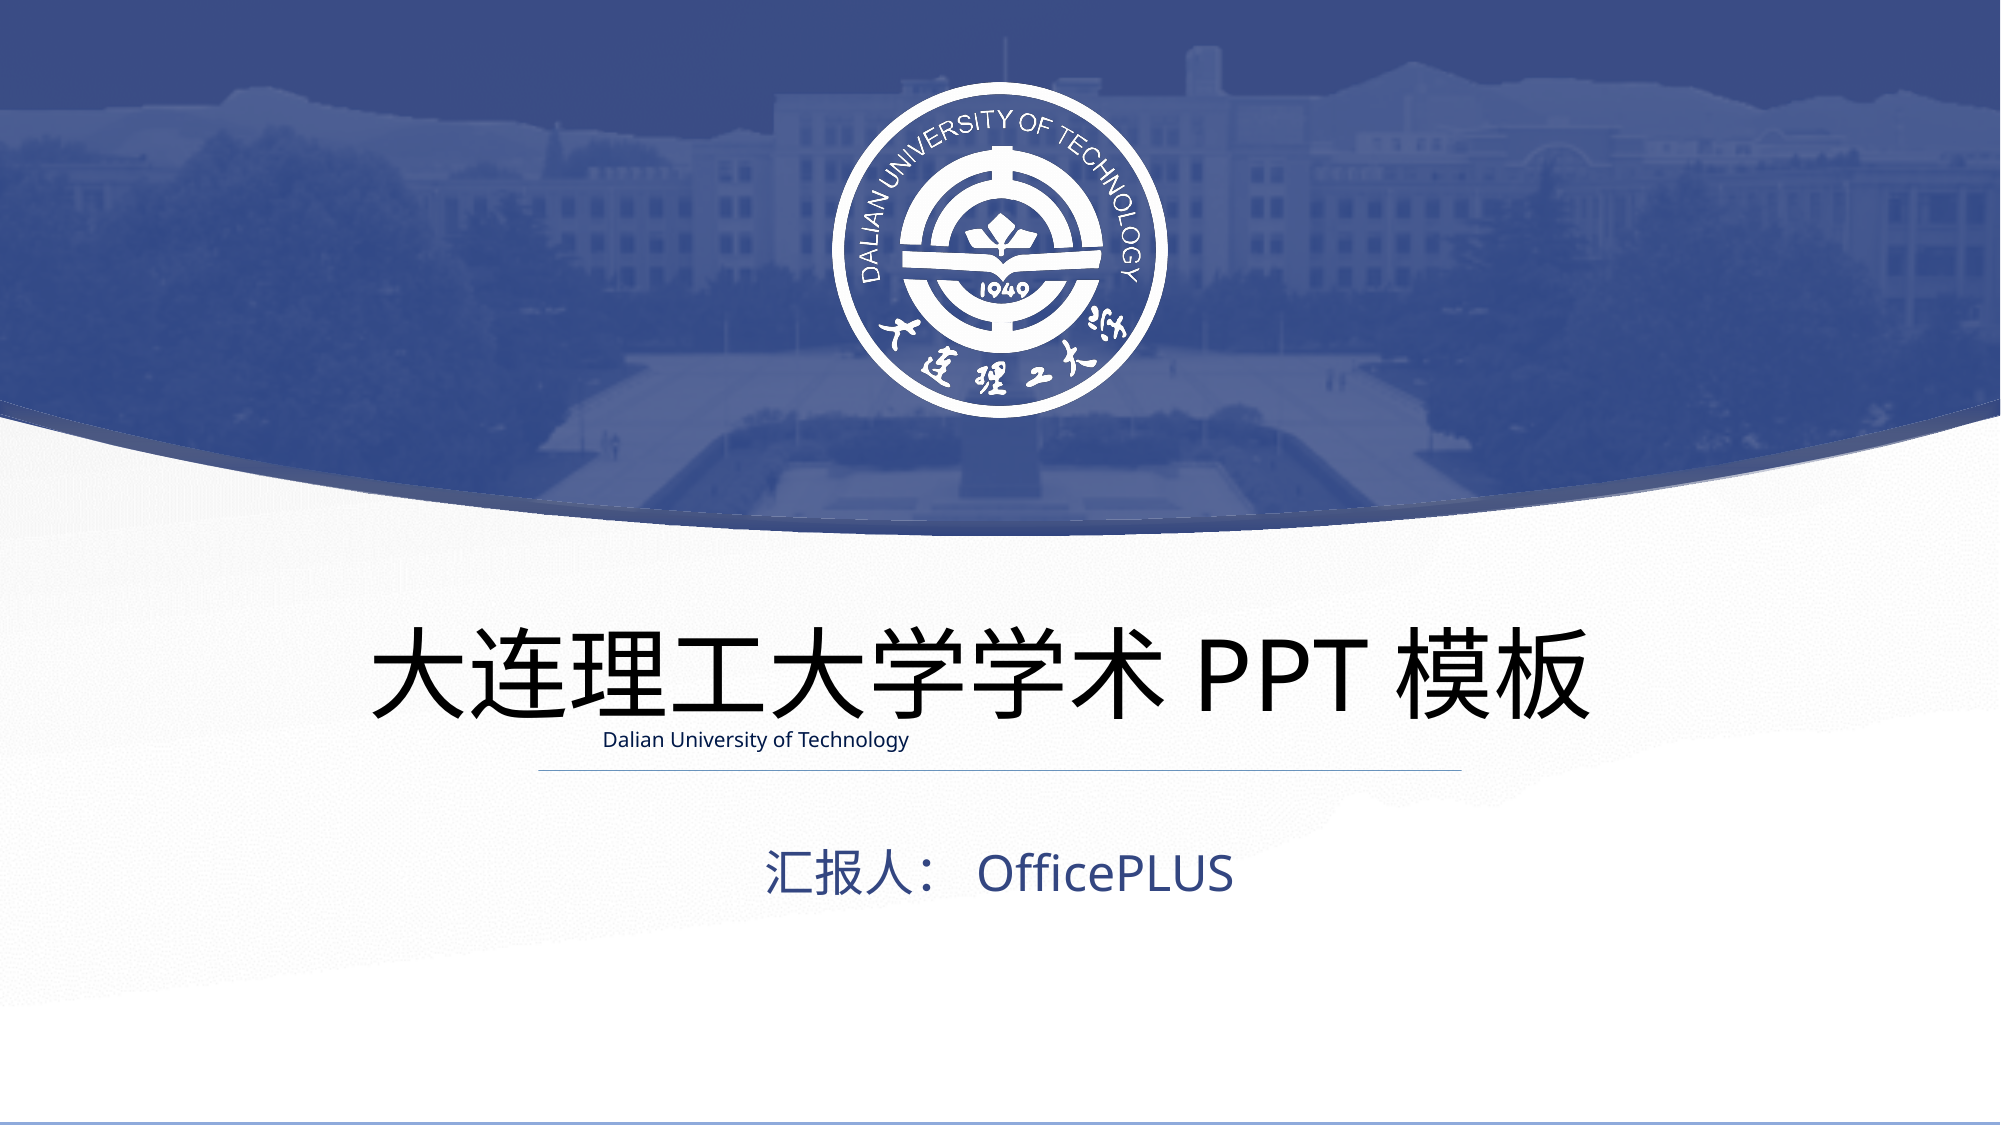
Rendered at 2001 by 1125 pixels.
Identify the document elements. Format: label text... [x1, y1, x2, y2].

text_box 大连理工大学学术PPT模板 [354, 618, 1646, 753]
picture [0, 0, 2000, 1122]
text_box [688, 527, 1312, 537]
text_box Dalian University of Technology [588, 719, 1412, 760]
text_box 汇报人：OfficePLUS [700, 836, 1300, 915]
